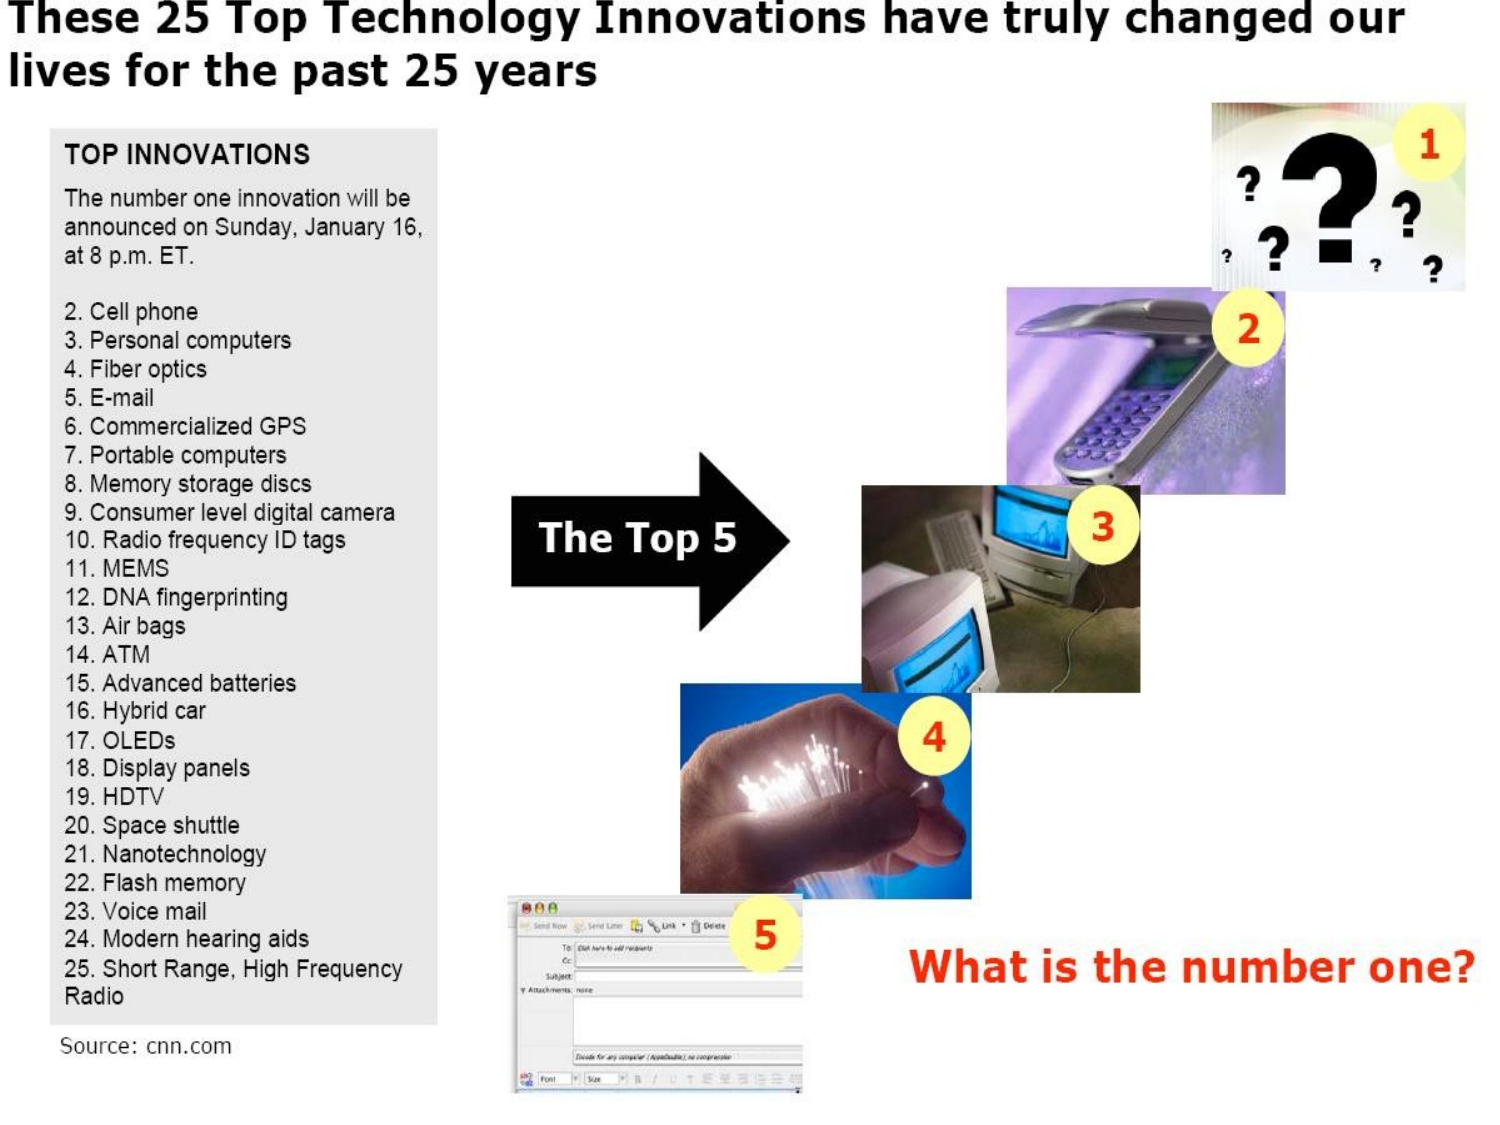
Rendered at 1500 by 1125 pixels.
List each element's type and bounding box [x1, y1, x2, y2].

text_box [0, 0, 1482, 1104]
